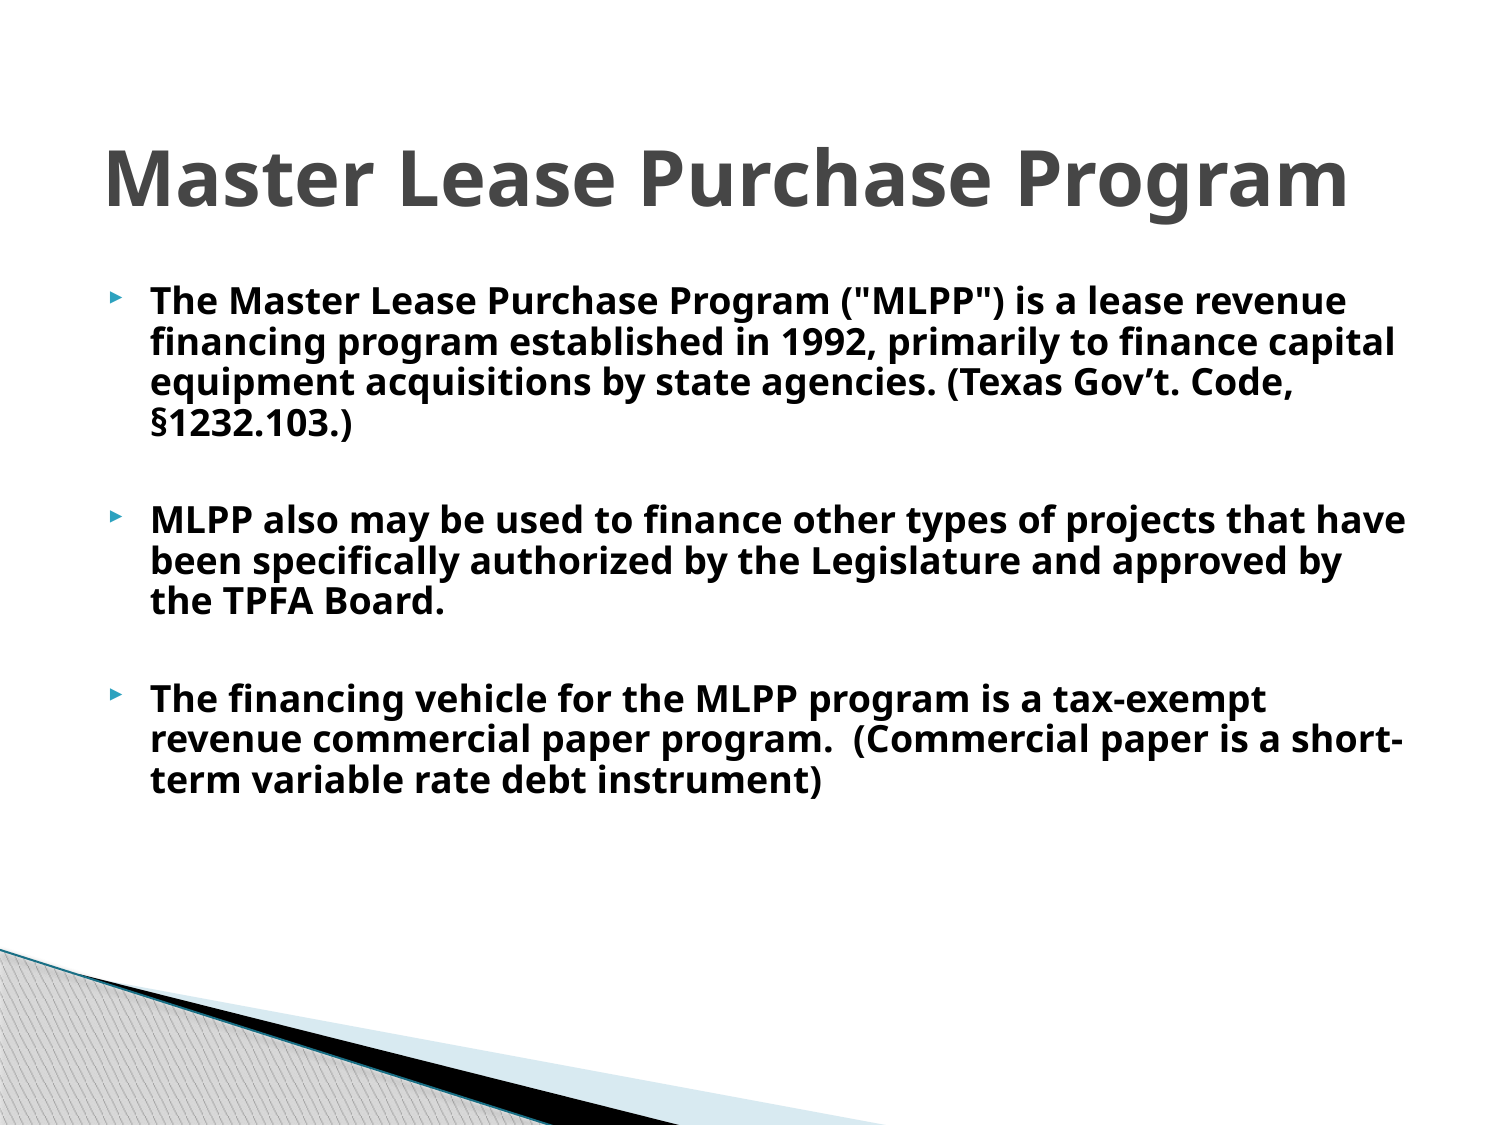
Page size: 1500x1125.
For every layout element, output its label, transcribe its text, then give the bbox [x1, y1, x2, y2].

title Master Lease Purchase Program [87, 75, 1375, 274]
list The Master Lease Purchase Program ("MLPP") is a lease revenue financing program established in 1992, primarily to finance capital equipment acquisitions by state agencies. (Texas Gov’t. Code, §1232.103.) MLPP also may be used to finance other types of projects that have been specifically authorized by the Legislature and approved by the TPFA Board. The financing vehicle for the MLPP program is a tax-exempt revenue commercial paper program. (Commercial paper is a short-term variable rate debt instrument) [74, 274, 1426, 986]
